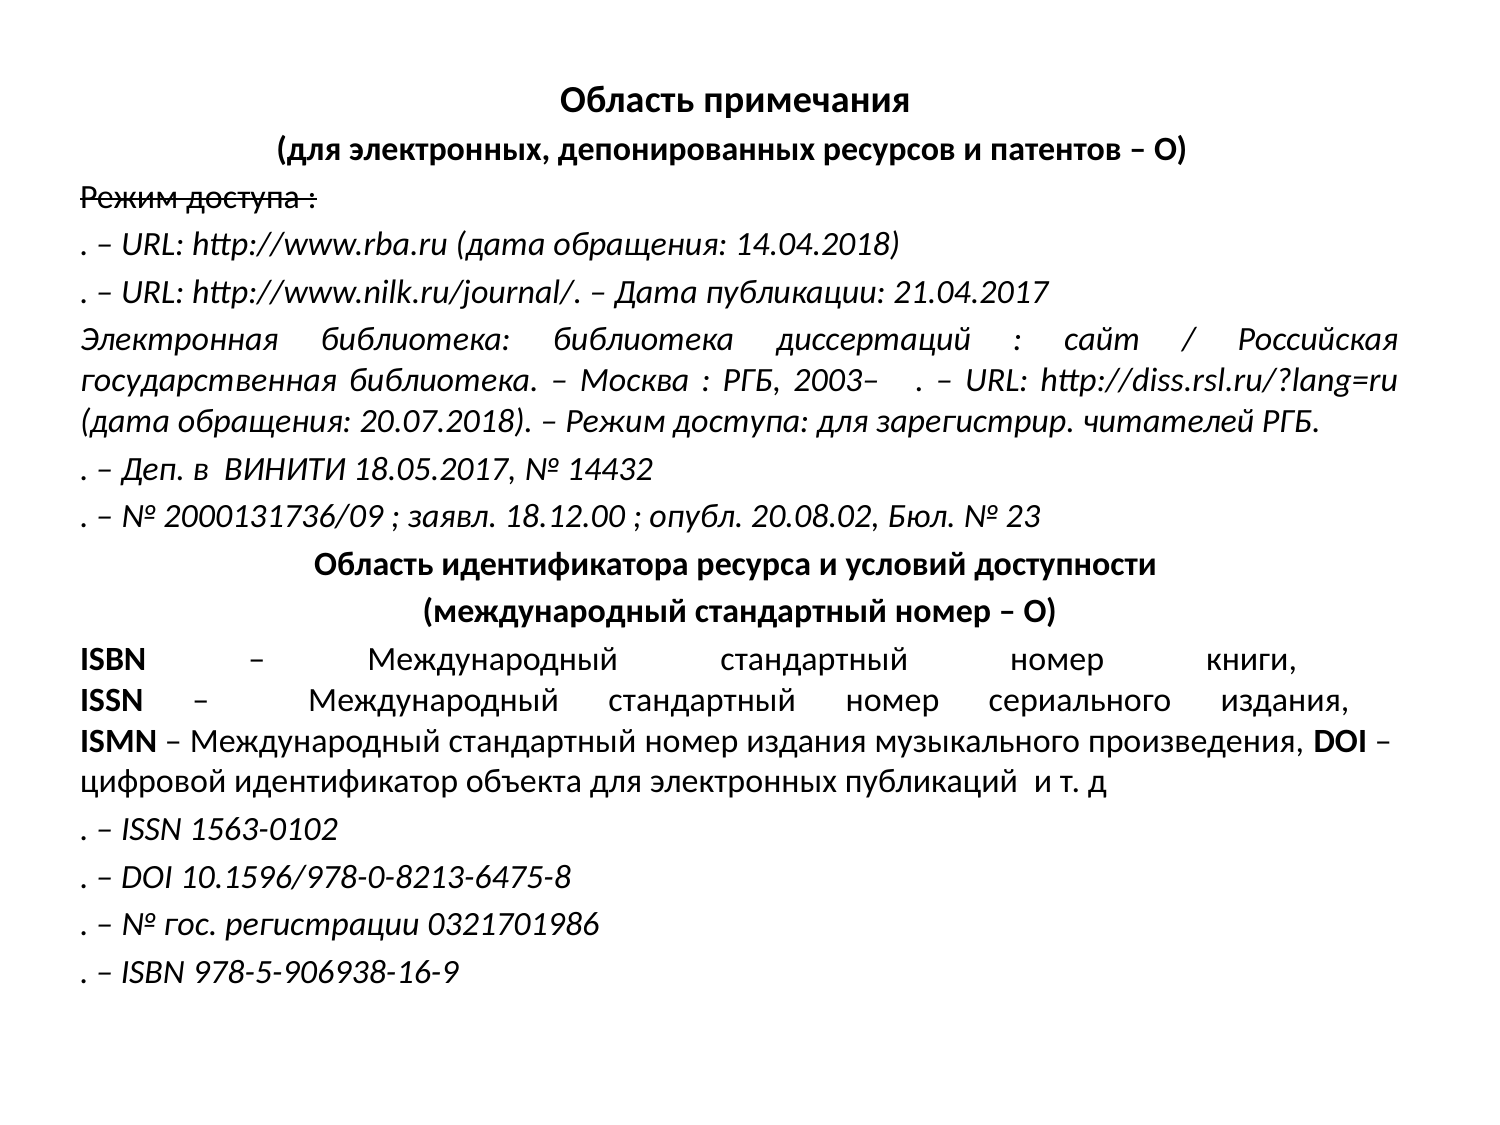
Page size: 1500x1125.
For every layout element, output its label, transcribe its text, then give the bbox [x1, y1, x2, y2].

list Область примечания (для электронных, депонированных ресурсов и патентов – О) Режим доступа : . – URL: http://www.rba.ru (дата обращения: 14.04.2018) . – URL: http://www.nilk.ru/journal/. – Дата публикации: 21.04.2017 Электронная библиотека: библиотека диссертаций : сайт / Российская государственная библиотека. – Москва : РГБ, 2003– . – URL: http://diss.rsl.ru/?lang=ru (дата обращения: 20.07.2018). – Режим доступа: для зарегистрир. читателей РГБ. . – Деп. в ВИНИТИ 18.05.2017, № 14432 . – № 2000131736/09 ; заявл. 18.12.00 ; опубл. 20.08.02, Бюл. № 23 Область идентификатора ресурса и условий доступности (международный стандартный номер – О) ISBN – Международный стандартный номер книги, ISSN – Международный стандартный номер сериального издания, ISMN – Международный стандартный номер издания музыкального произведения, DOI – цифровой идентификатор объекта для электронных публикаций и т. д . – ISSN 1563-0102 . – DOI 10.1596/978-0-8213-6475-8 . – № гос. регистрации 0321701986 . – ISBN 978-5-906938-16-9 [64, 66, 1415, 1005]
